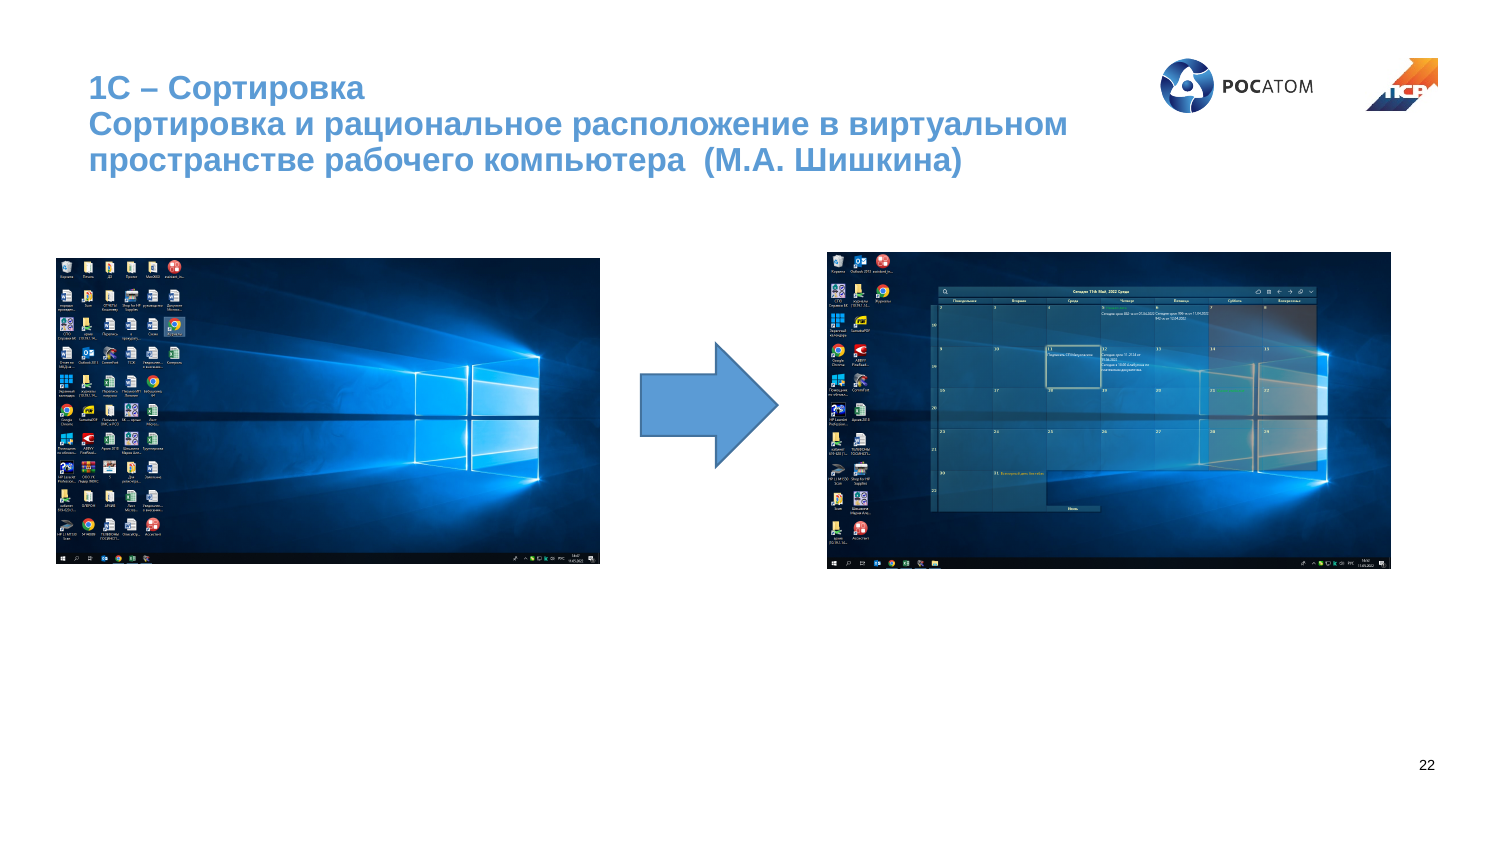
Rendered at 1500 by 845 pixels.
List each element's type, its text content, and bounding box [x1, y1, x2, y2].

text_box [639, 341, 779, 470]
picture [827, 252, 1391, 569]
picture [1160, 58, 1313, 113]
picture [56, 258, 600, 564]
title 1С – Сортировка Сортировка и рациональное расположение в виртуальном пространстве рабочего компьютера (М.А. Шишкина) [88, 70, 1165, 125]
picture [1365, 58, 1438, 113]
